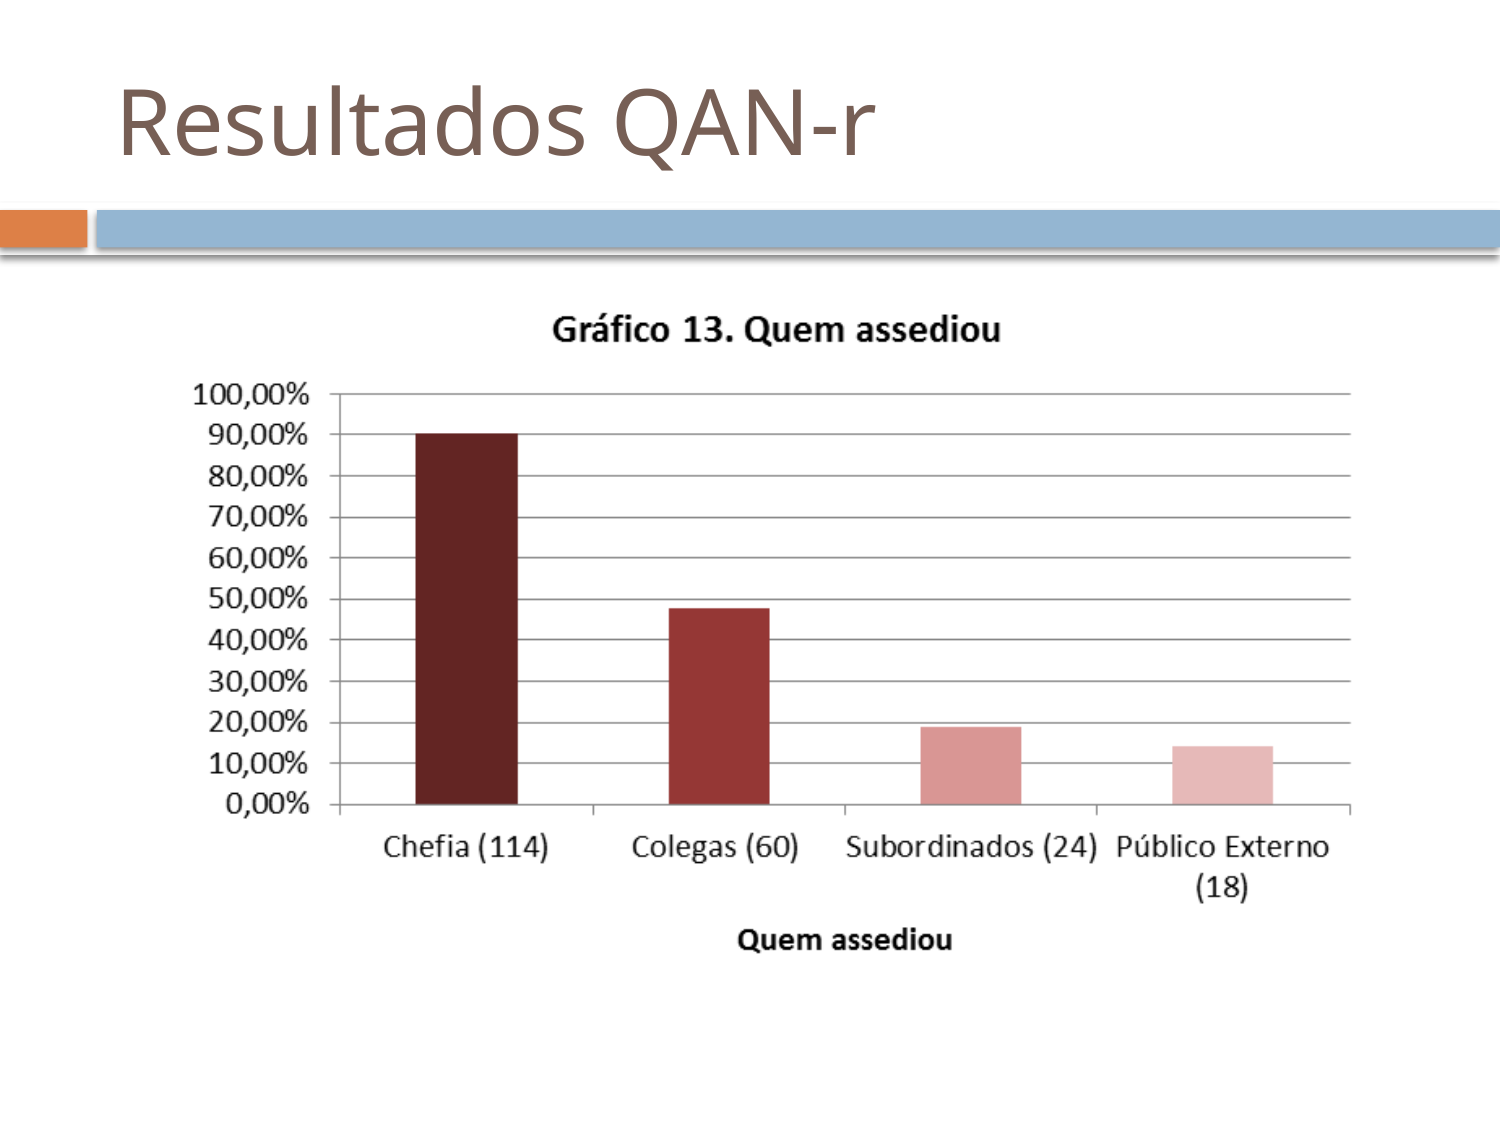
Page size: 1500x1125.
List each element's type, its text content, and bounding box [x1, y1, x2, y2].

title Resultados QAN-r [100, 37, 1438, 200]
list [100, 262, 1438, 1000]
picture [169, 278, 1387, 1000]
